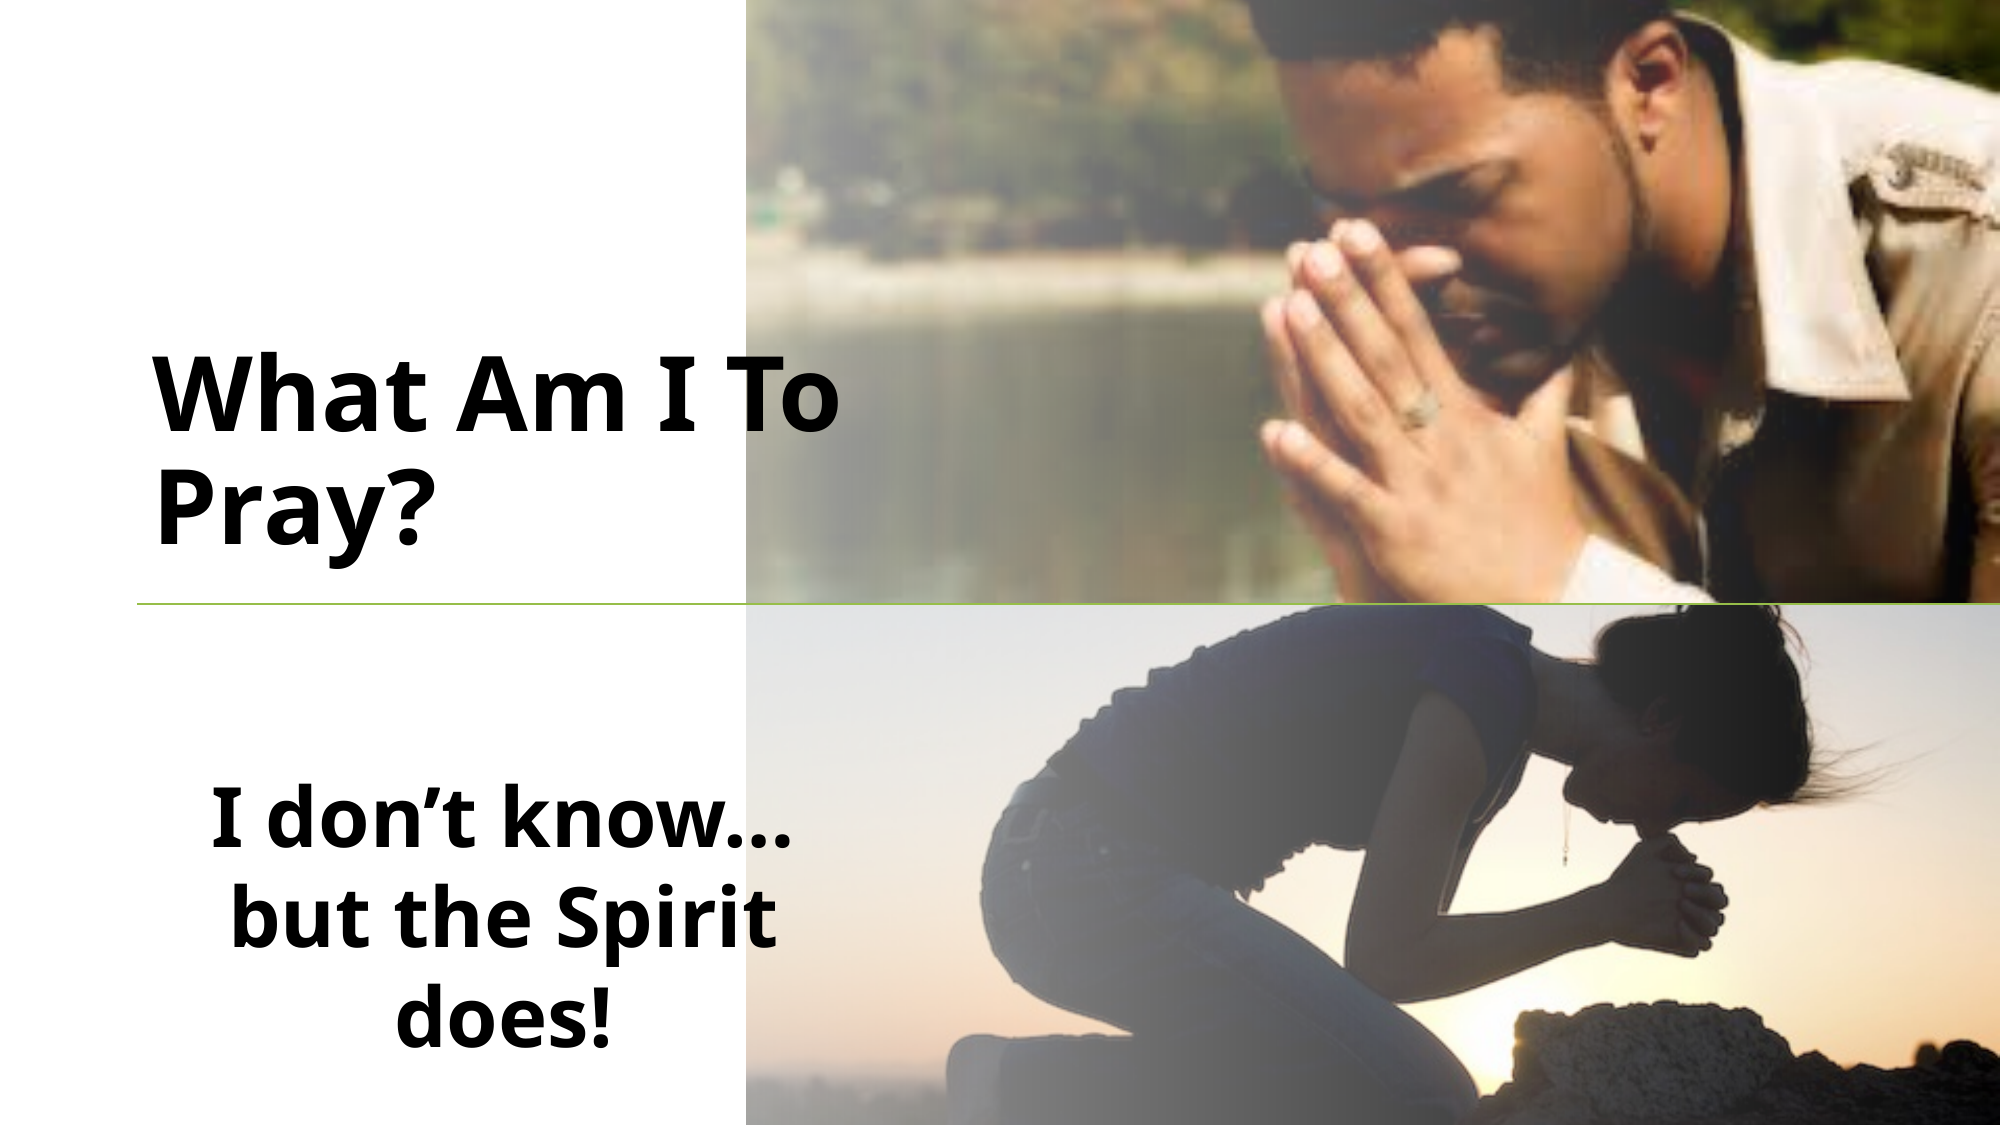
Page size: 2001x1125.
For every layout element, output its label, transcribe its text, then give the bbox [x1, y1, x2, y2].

text_box What Am I To Pray? [137, 182, 745, 575]
text_box [0, 0, 745, 1125]
picture [745, 604, 2000, 1125]
text_box I don’t know…but the Spirit does! [174, 757, 745, 1072]
picture [745, 0, 2000, 603]
